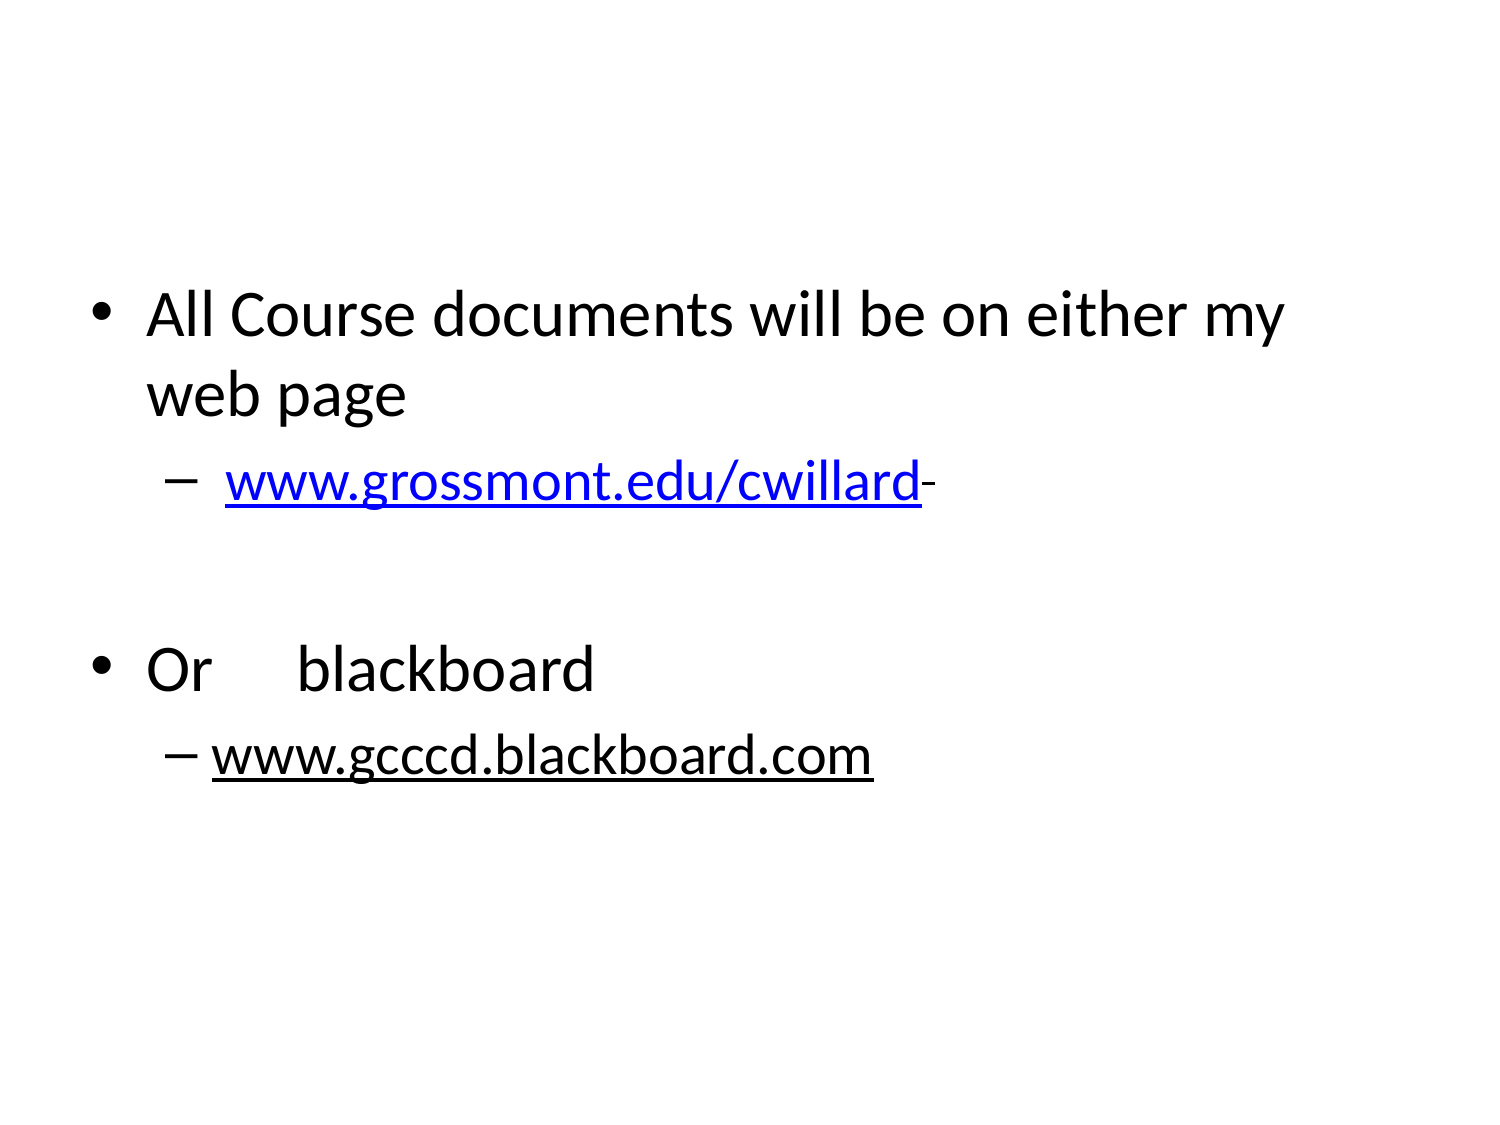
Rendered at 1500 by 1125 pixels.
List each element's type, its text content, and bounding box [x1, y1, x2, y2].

list All Course documents will be on either my web page www.grossmont.edu/cwillard Or blackboard www.gcccd.blackboard.com [74, 262, 1426, 1006]
